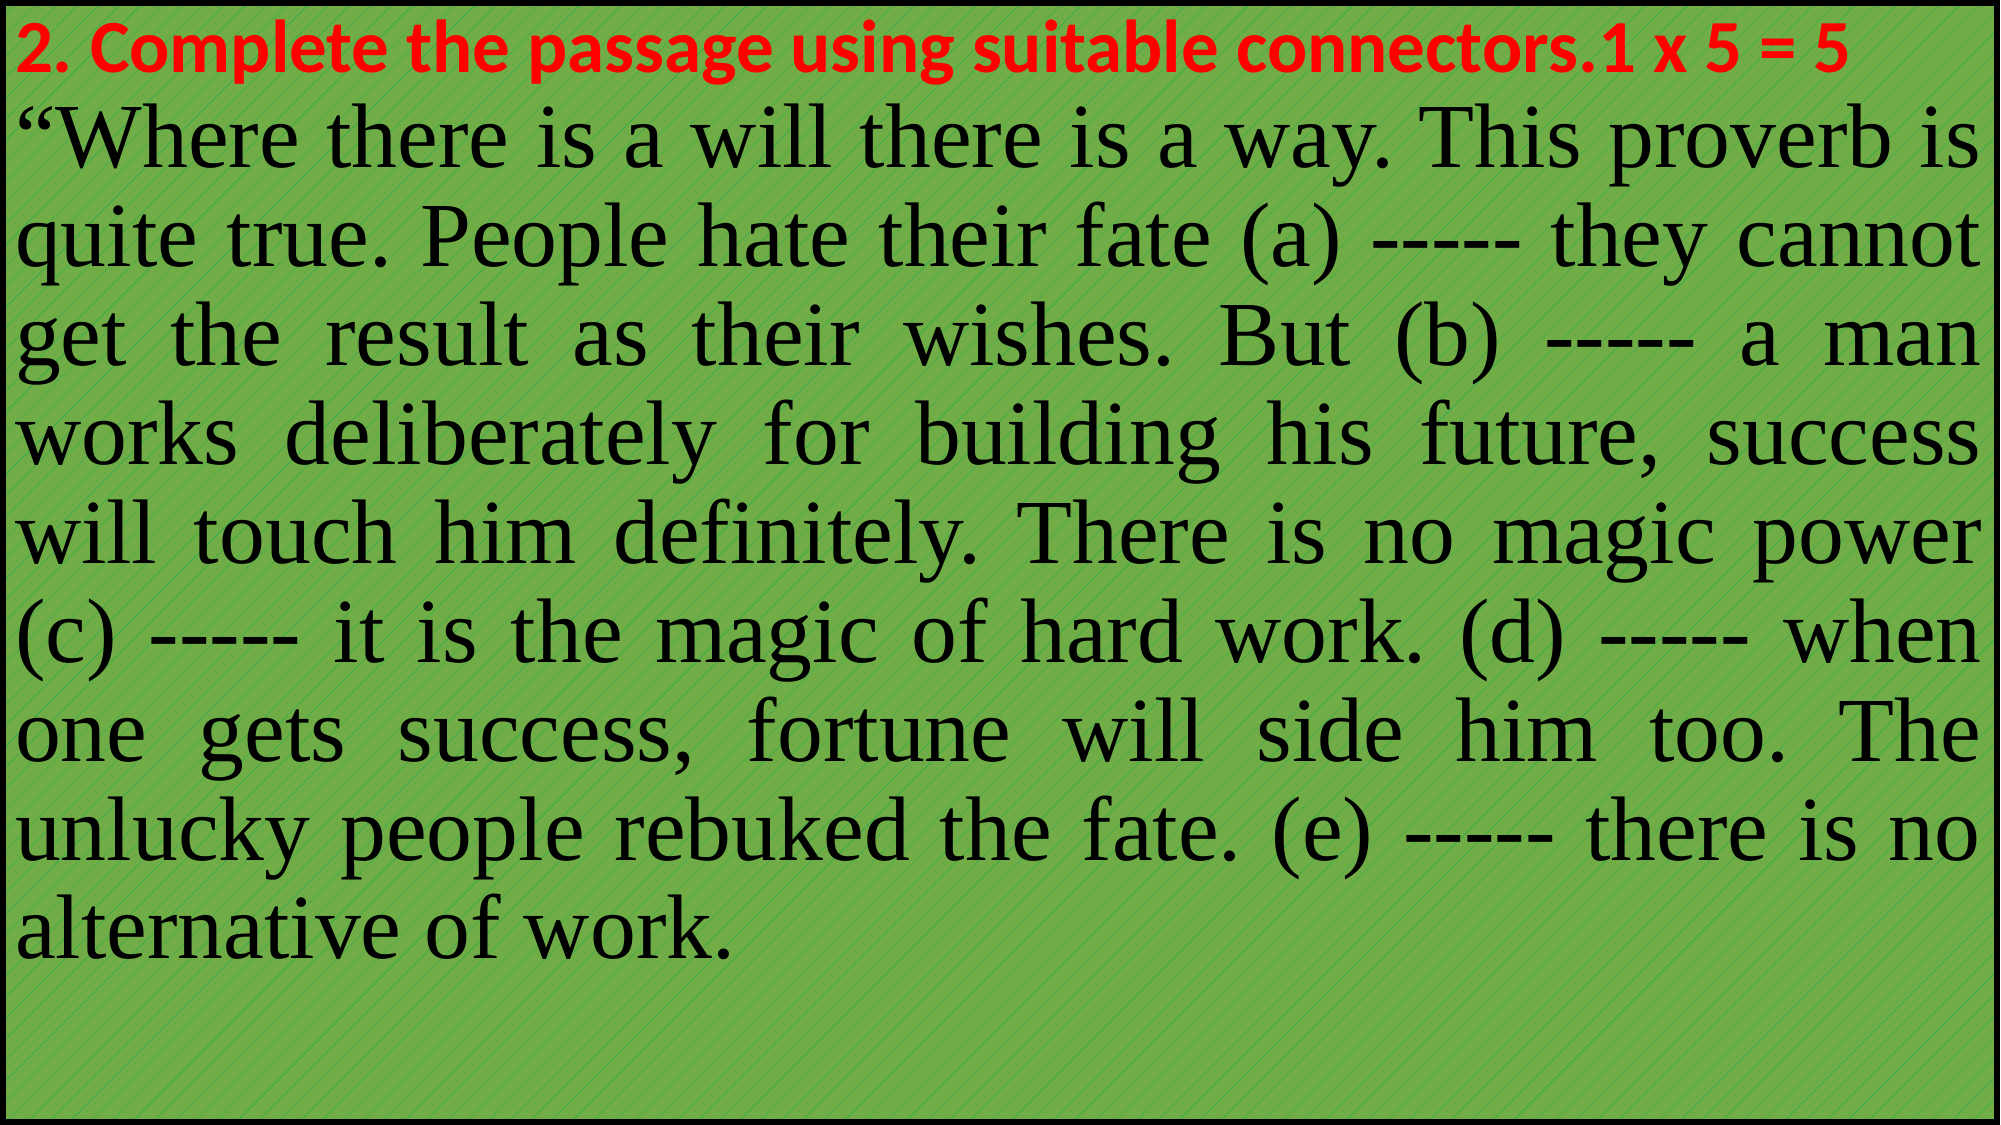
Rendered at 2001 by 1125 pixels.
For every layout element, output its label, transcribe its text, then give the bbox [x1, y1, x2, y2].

list 2. Complete the passage using suitable connectors.1 x 5 = 5 “Where there is a will there is a way. This proverb is quite true. People hate their fate (a) ----- they cannot get the result as their wishes. But (b) ----- a man works deliberately for building his future, success will touch him definitely. There is no magic power (c) ----- it is the magic of hard work. (d) ----- when one gets success, fortune will side him too. The unlucky people rebuked the fate. (e) ----- there is no alternative of work. [0, 0, 2000, 1125]
